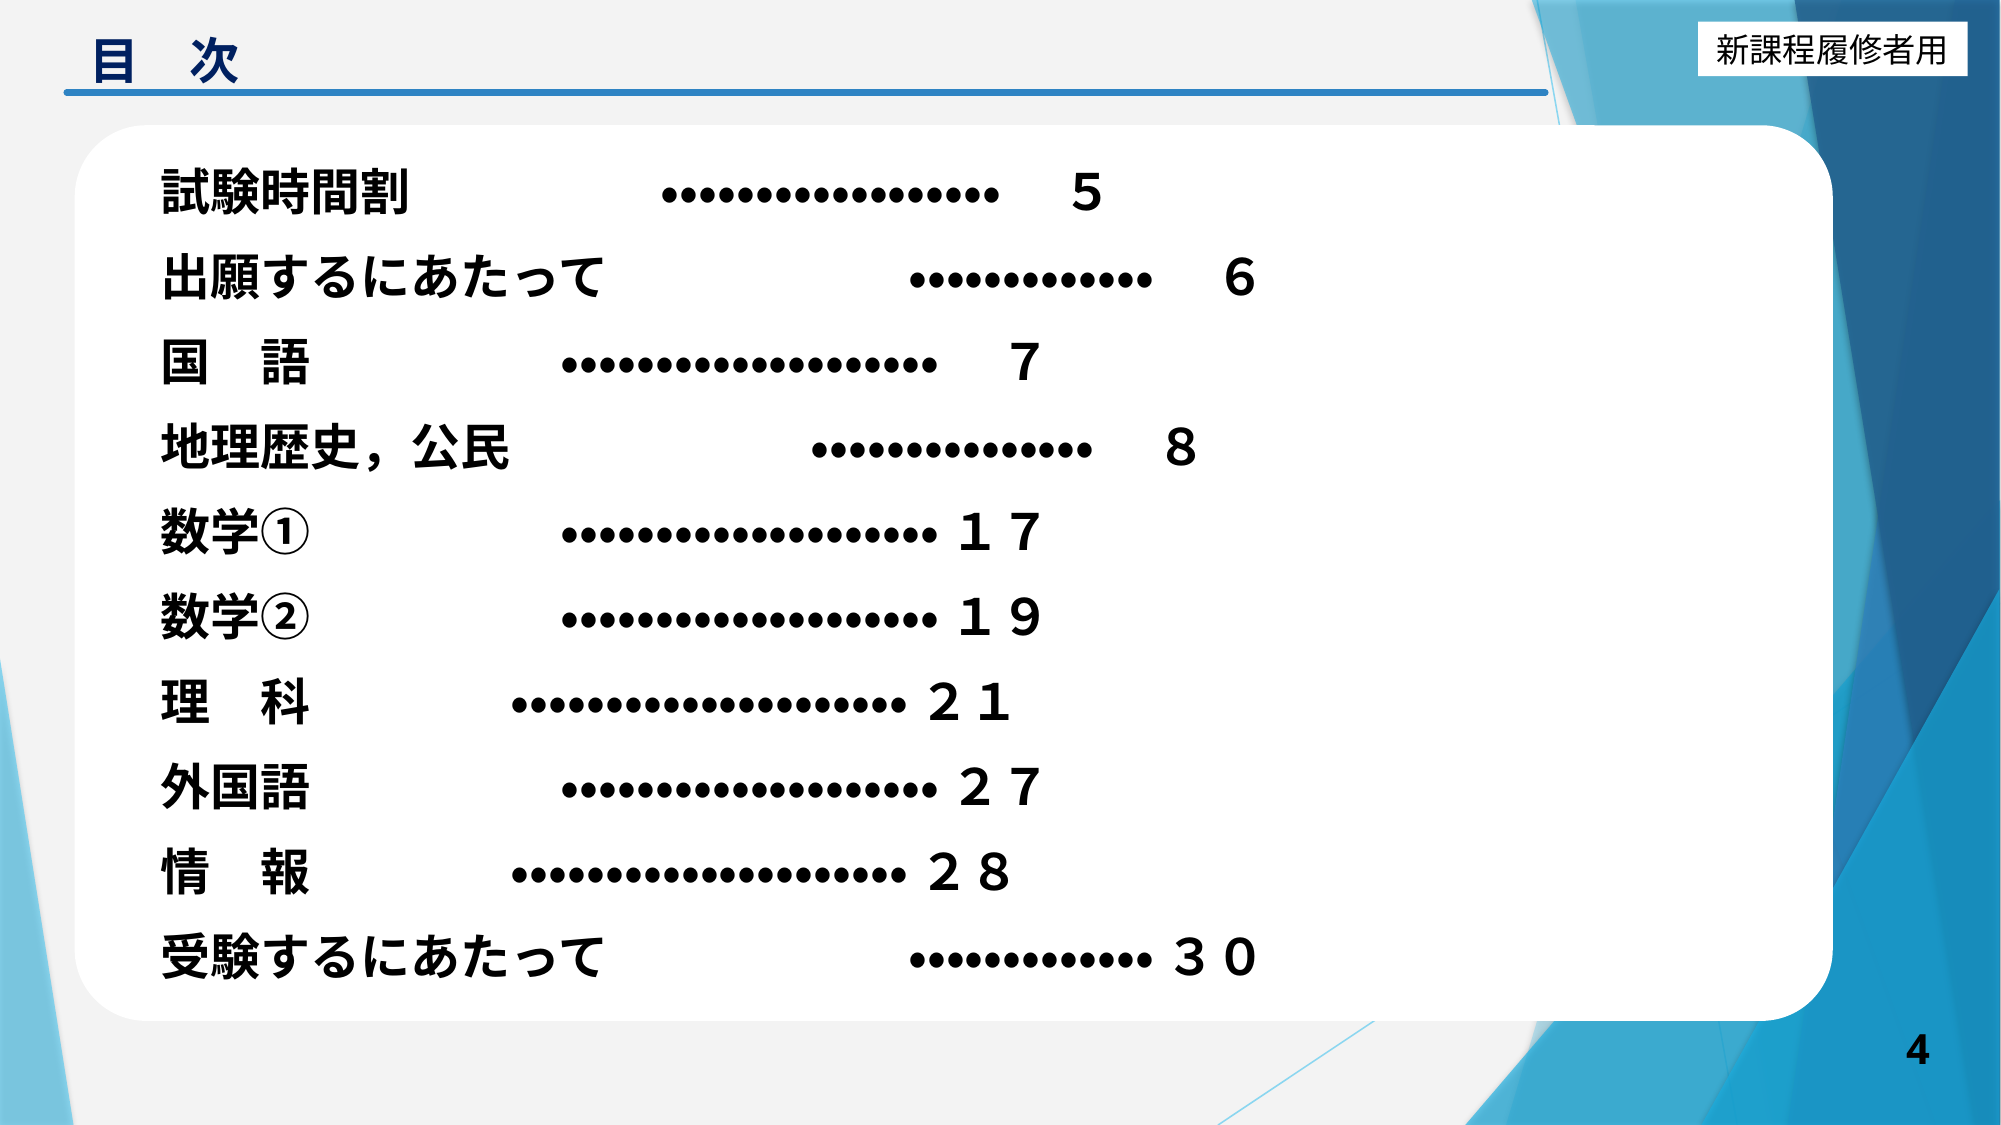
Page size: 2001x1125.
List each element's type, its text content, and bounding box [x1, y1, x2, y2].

text_box 試験時間割 ・・・・・・・・・・・・・・・・・・ ５ 出願するにあたって ・・・・・・・・・・・・・ ６ 国 語 ・・・・・・・・・・・・・・・・・・・・ ７ 地理歴史，公民 ・・・・・・・・・・・・・・・ ８ 数学① ・・・・・・・・・・・・・・・・・・・・ １７ 数学② ・・・・・・・・・・・・・・・・・・・・ １９ 理 科 ・・・・・・・・・・・・・・・・・・・・・ ２１ 外国語 ・・・・・・・・・・・・・・・・・・・・ ２７ 情 報 ・・・・・・・・・・・・・・・・・・・・・ ２８ 受験するにあたって ・・・・・・・・・・・・・ ３０ [73, 123, 1835, 1023]
title 目 次 [74, 22, 1485, 99]
slide_number 4 [1832, 1021, 1945, 1081]
